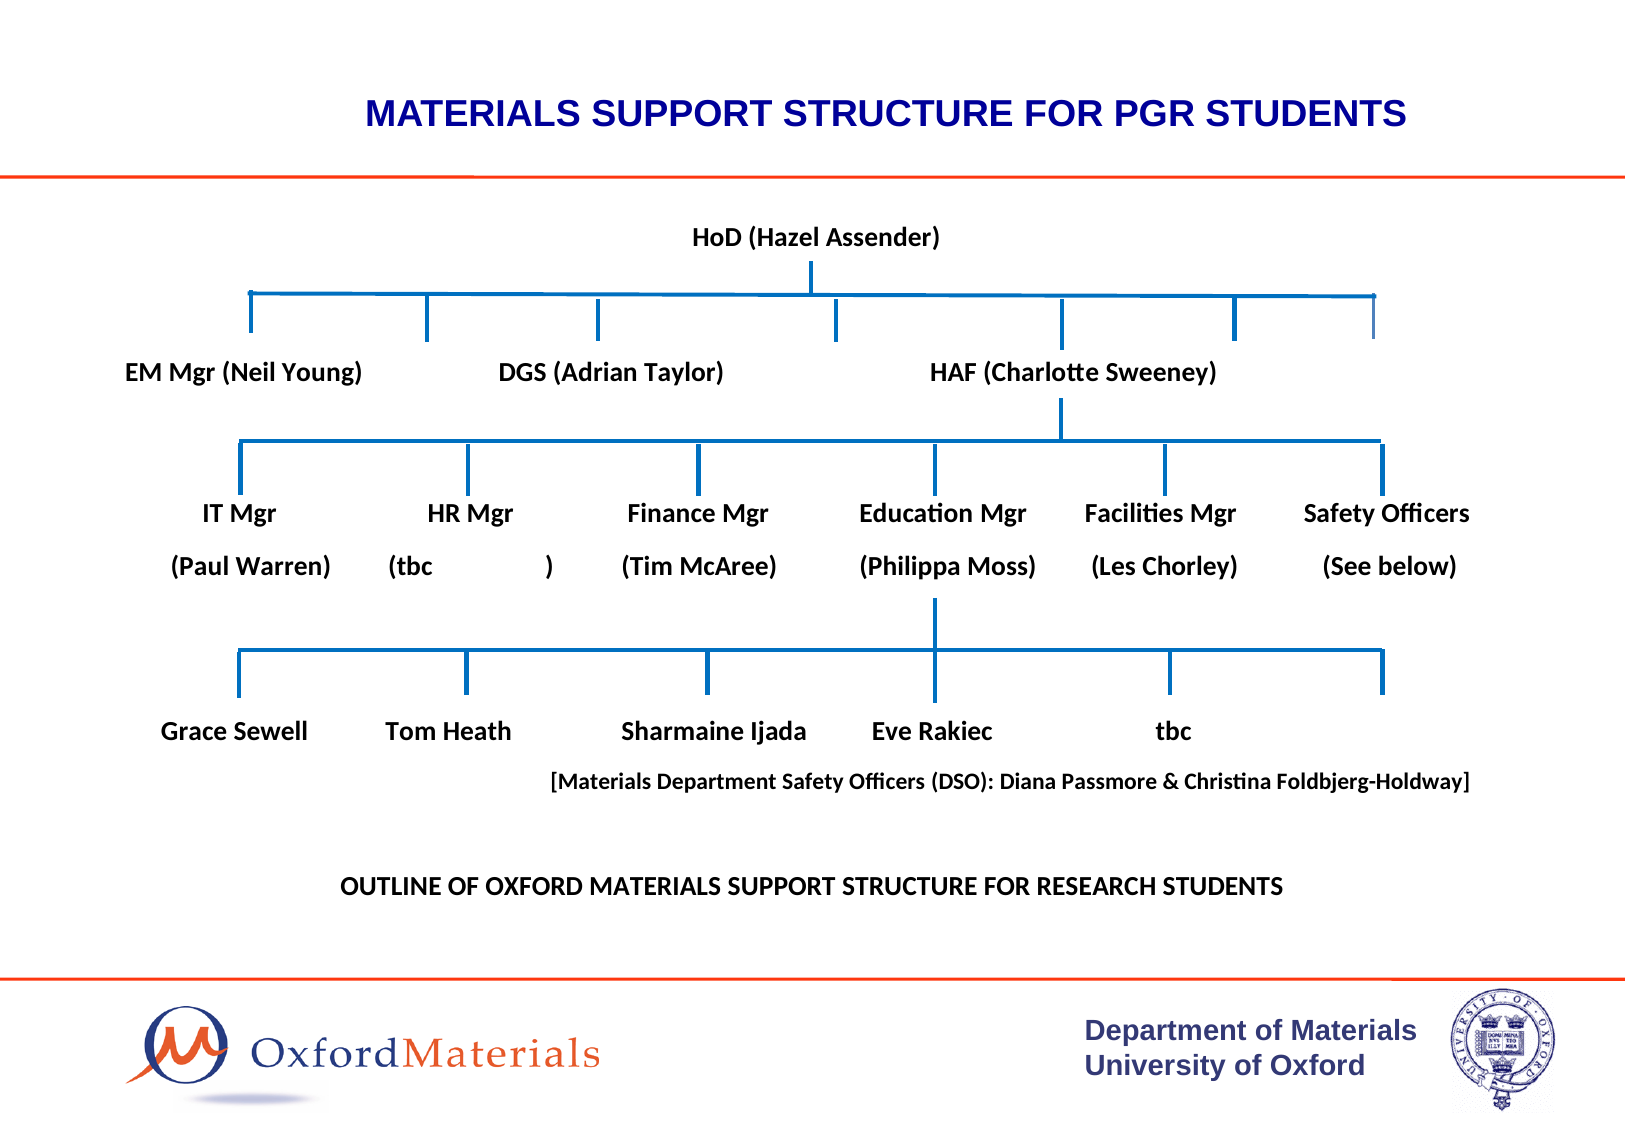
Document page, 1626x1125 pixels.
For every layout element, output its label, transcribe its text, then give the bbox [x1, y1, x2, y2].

title MATERIALS SUPPORT STRUCTURE FOR PGR STUDENTS [125, 47, 1500, 173]
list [124, 220, 1501, 924]
picture [1449, 987, 1556, 1113]
picture [125, 1006, 599, 1113]
